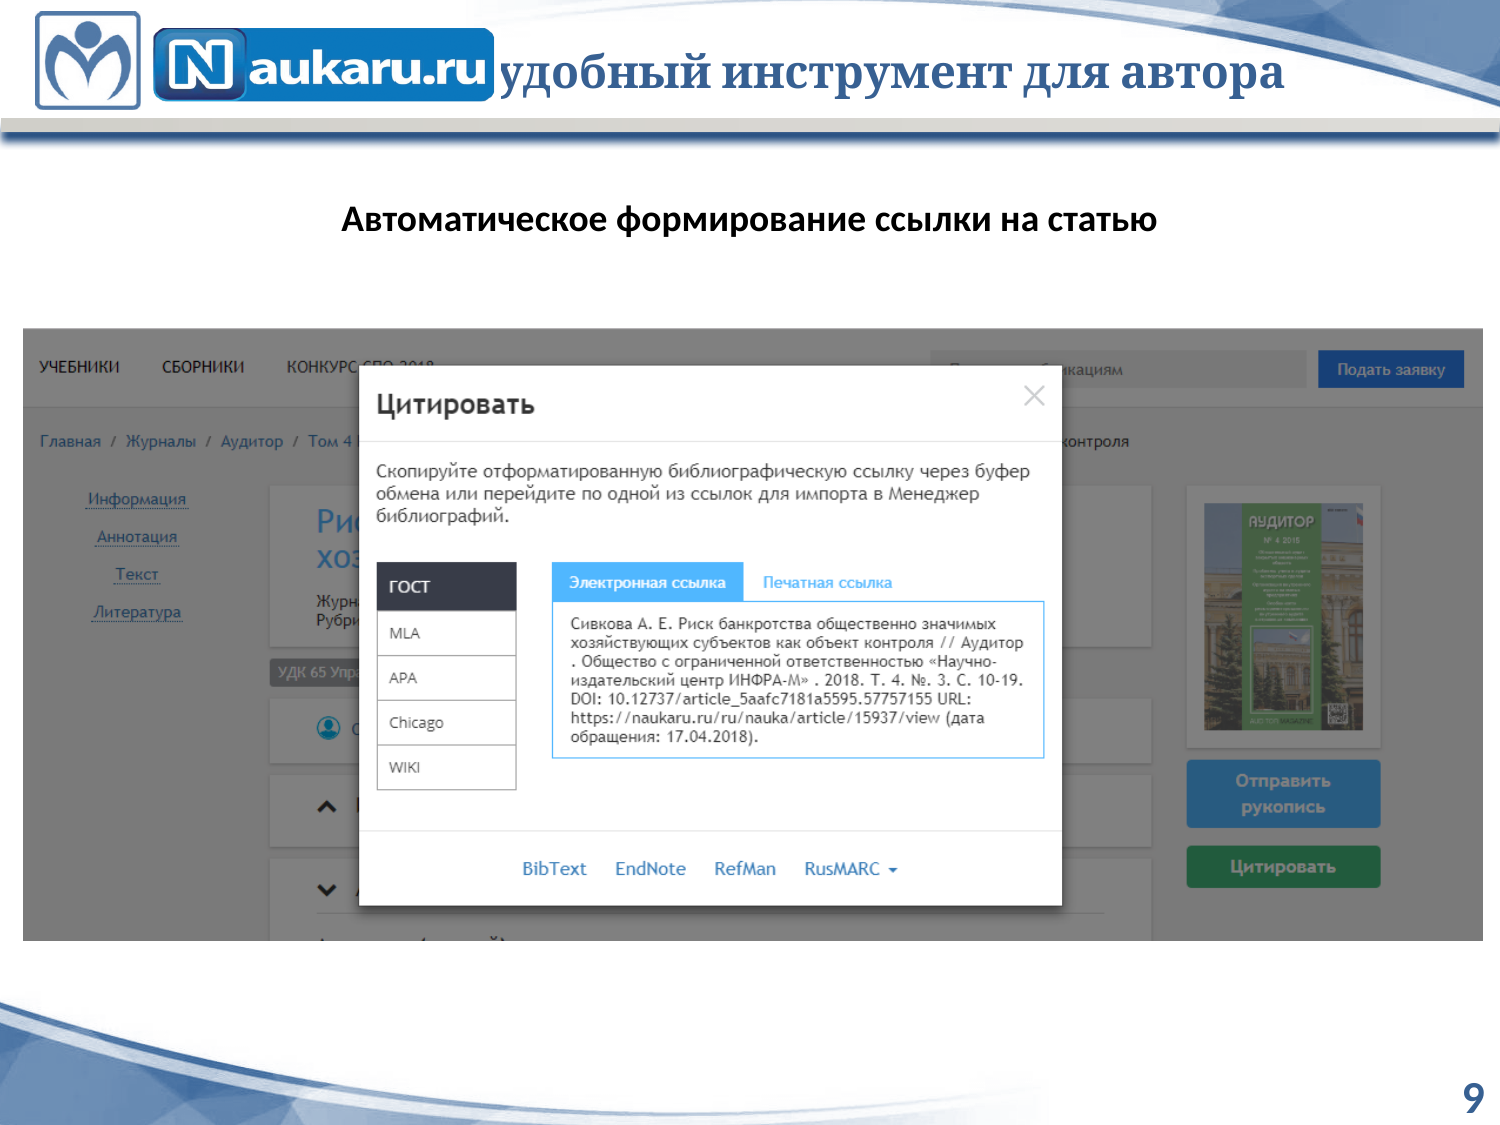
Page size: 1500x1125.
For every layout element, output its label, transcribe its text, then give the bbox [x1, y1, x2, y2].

text_box Автоматическое формирование ссылки на статью [262, 186, 1238, 247]
picture [0, 982, 1430, 1125]
picture [0, 0, 1500, 150]
slide_number 9 [1433, 1065, 1500, 1125]
picture [23, 328, 1483, 941]
